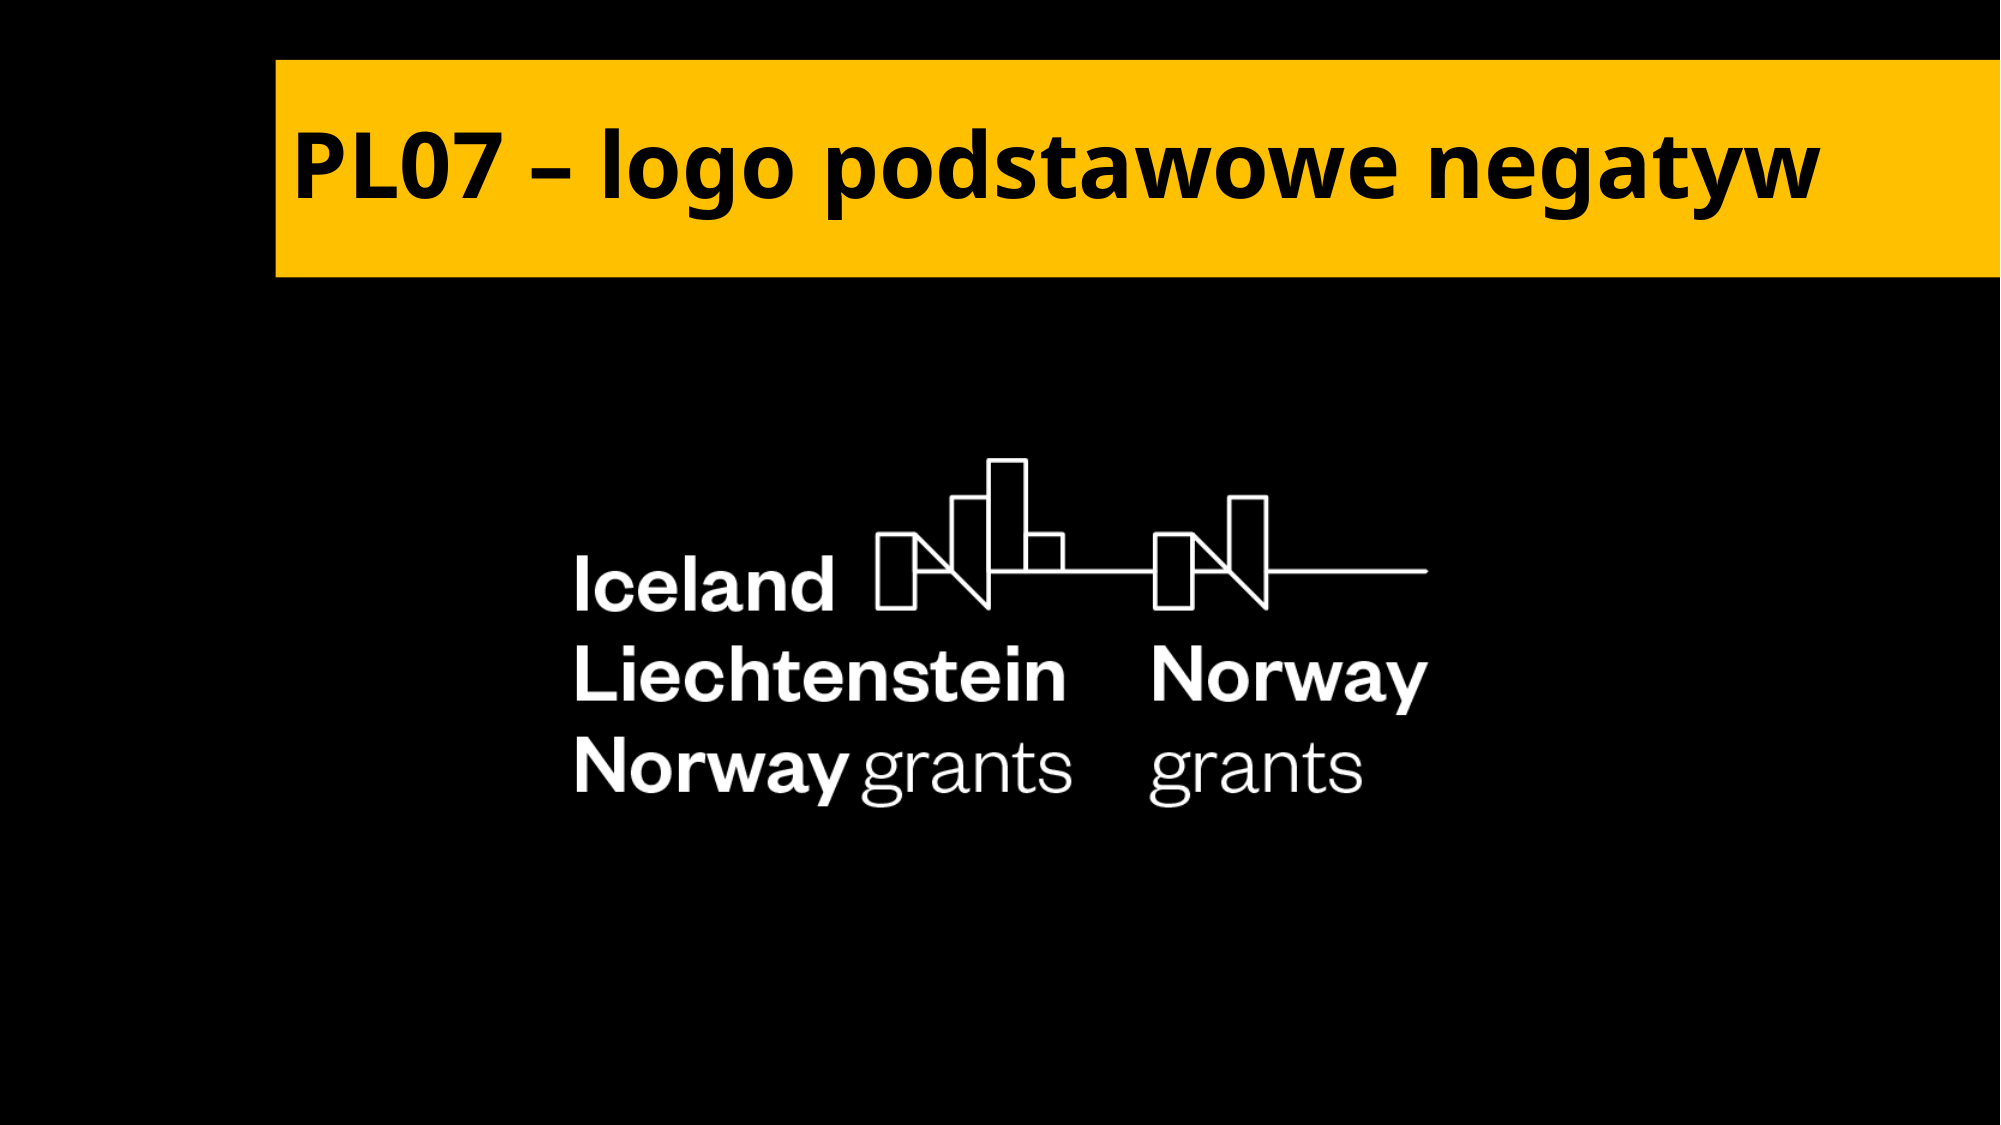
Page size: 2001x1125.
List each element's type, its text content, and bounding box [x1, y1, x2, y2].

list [571, 457, 1429, 810]
title PL07 – logo podstawowe negatyw [275, 59, 2000, 278]
